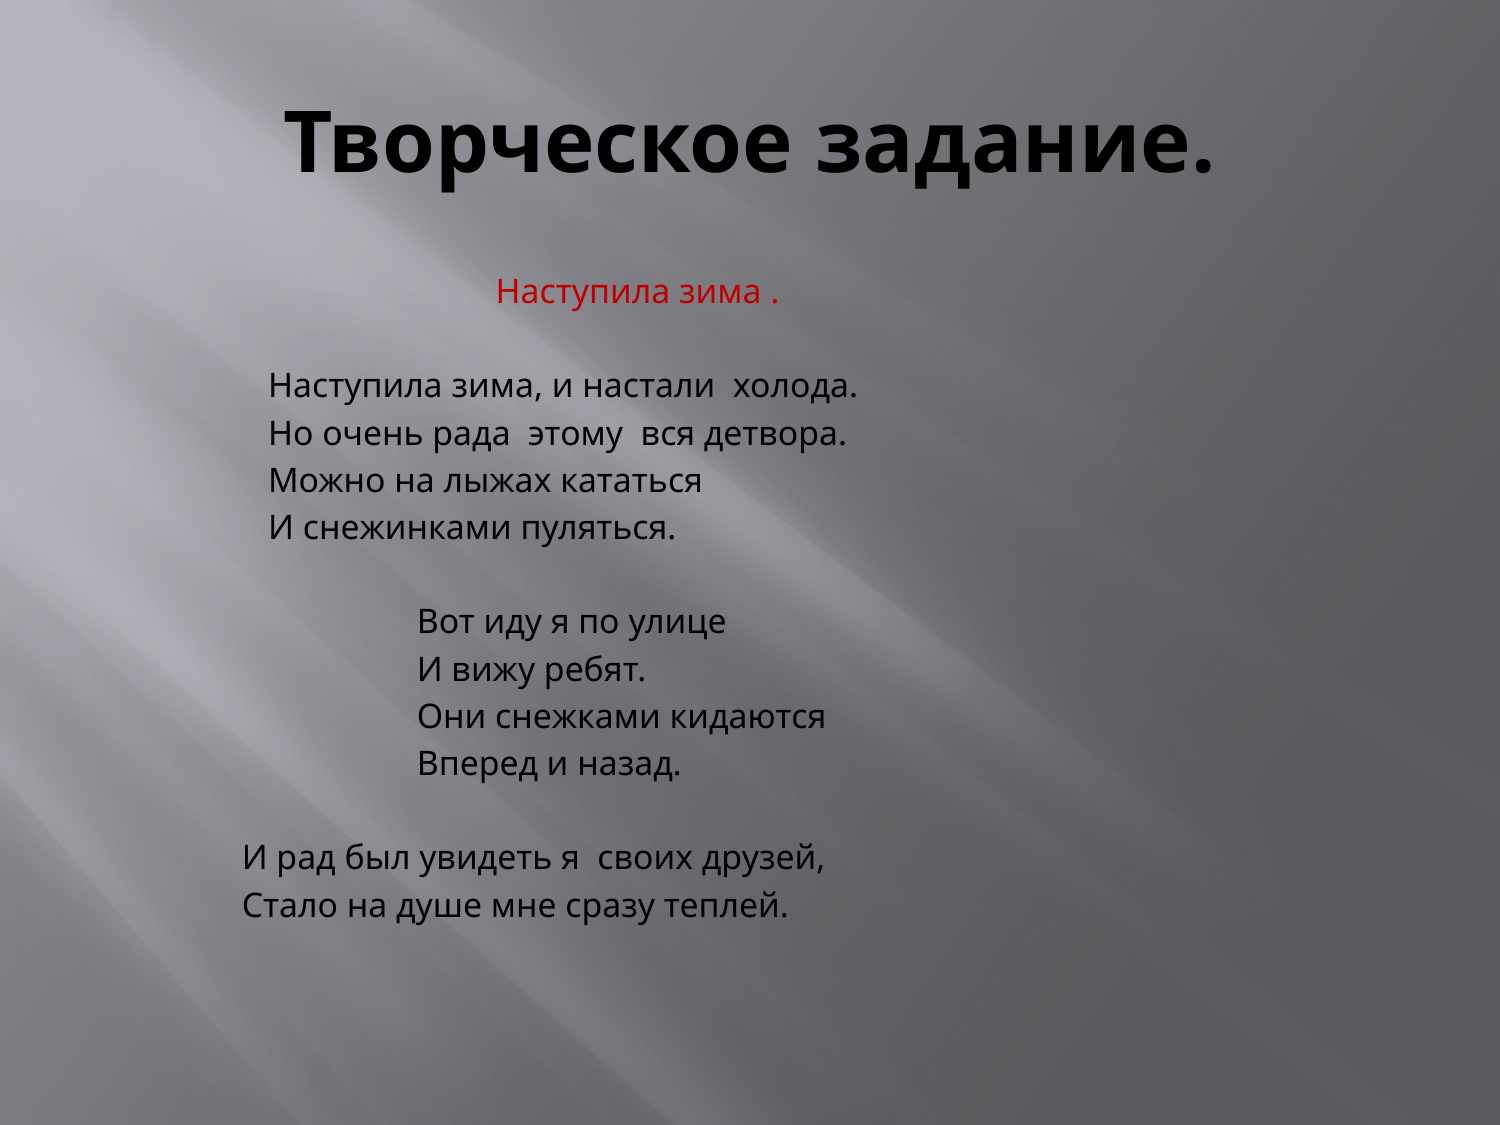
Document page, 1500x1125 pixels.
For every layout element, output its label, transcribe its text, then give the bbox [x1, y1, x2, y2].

title Творческое задание. [75, 45, 1425, 233]
list Наступила зима . Наступила зима, и настали холода. Но очень рада этому вся детвора. Можно на лыжах кататься И снежинками пуляться. Вот иду я по улице И вижу ребят. Они снежками кидаются Вперед и назад. И рад был увидеть я своих друзей, Стало на душе мне сразу теплей. [75, 262, 1425, 1035]
